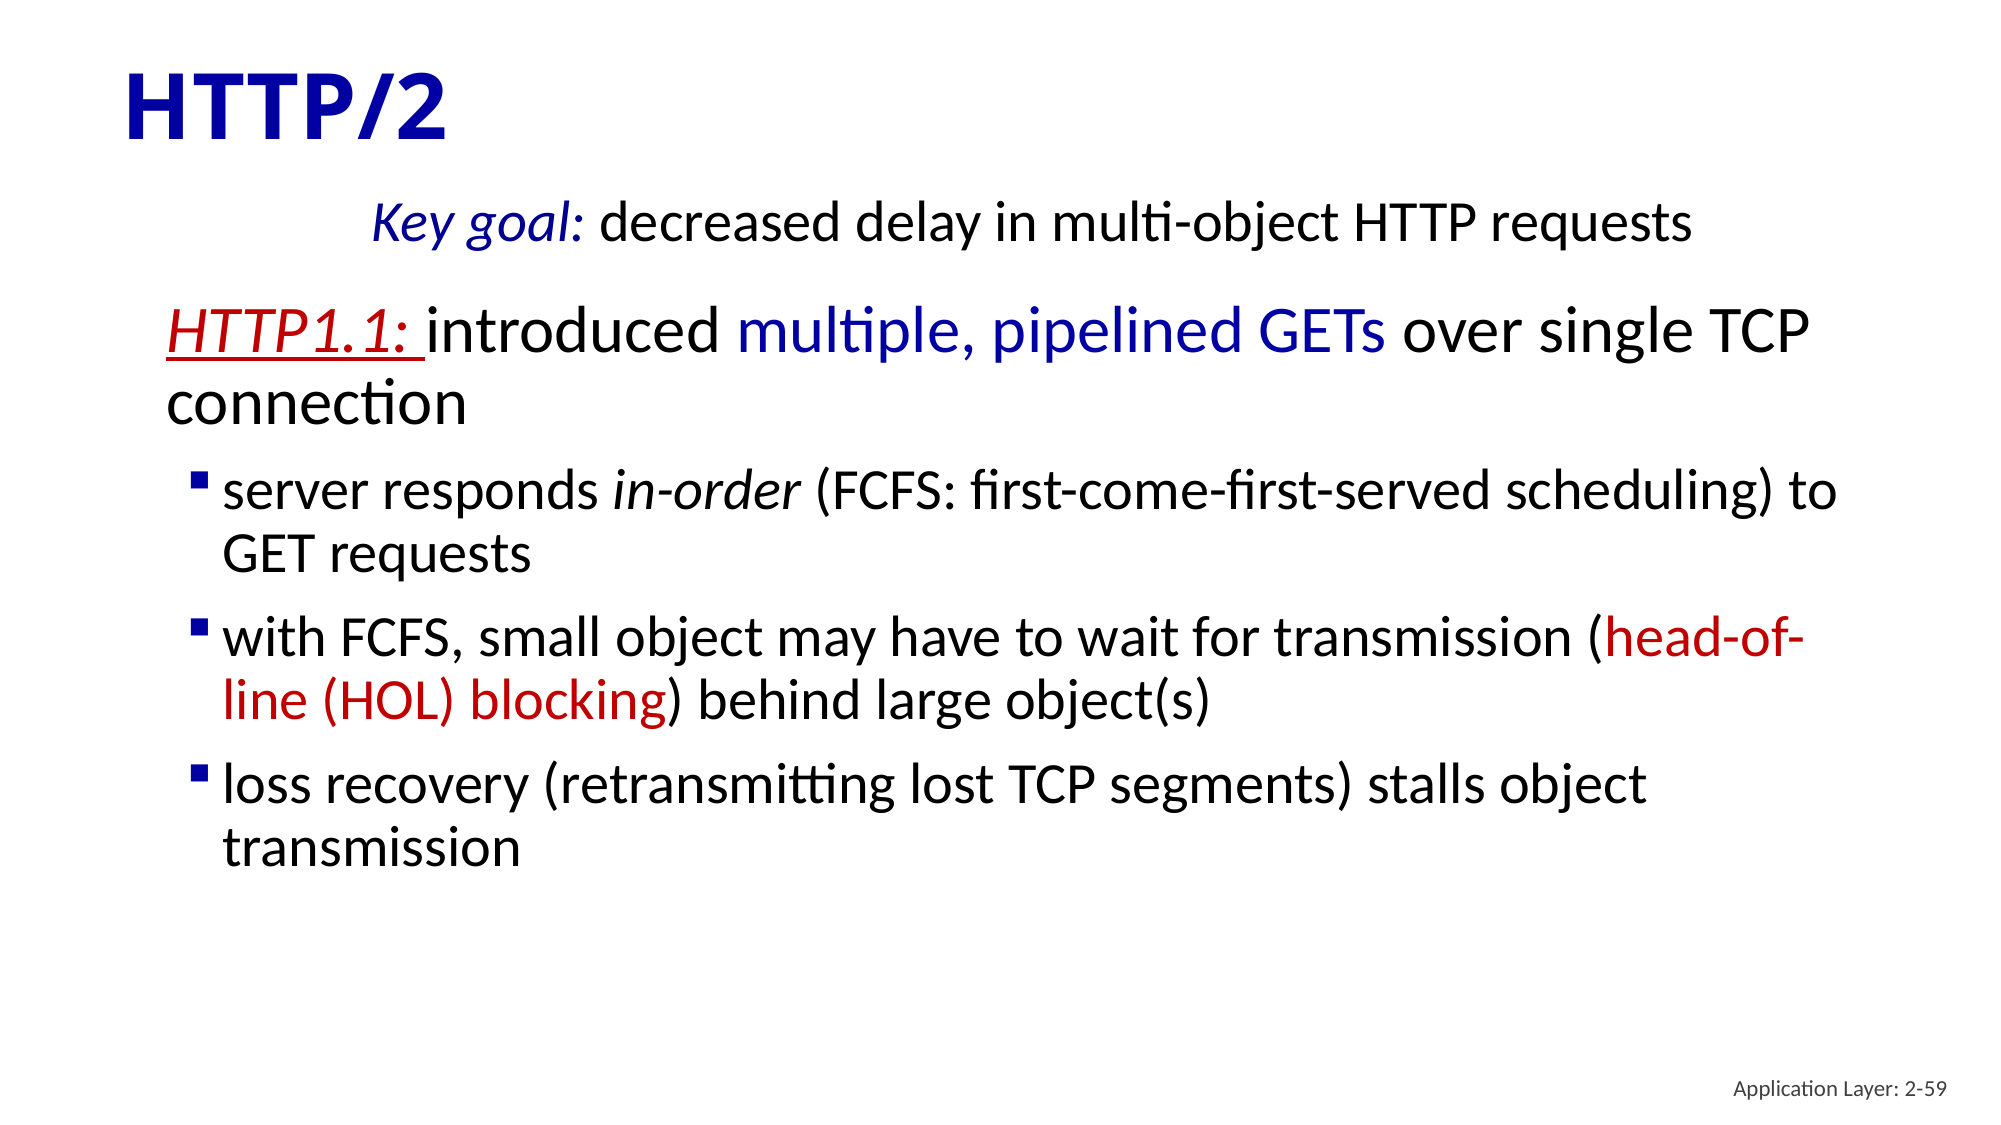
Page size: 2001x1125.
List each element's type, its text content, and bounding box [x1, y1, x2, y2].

title HTTP/2 [106, 36, 1832, 184]
slide_number Application Layer: 2-59 [1512, 1056, 1963, 1117]
text_box Key goal: decreased delay in multi-object HTTP requests [110, 183, 1935, 266]
text_box HTTP1.1: introduced multiple, pipelined GETs over single TCP connection server responds in-order (FCFS: first-come-first-served scheduling) to GET requests with FCFS, small object may have to wait for transmission (head-of-line (HOL) blocking) behind large object(s) loss recovery (retransmitting lost TCP segments) stalls object transmission [150, 287, 1898, 933]
